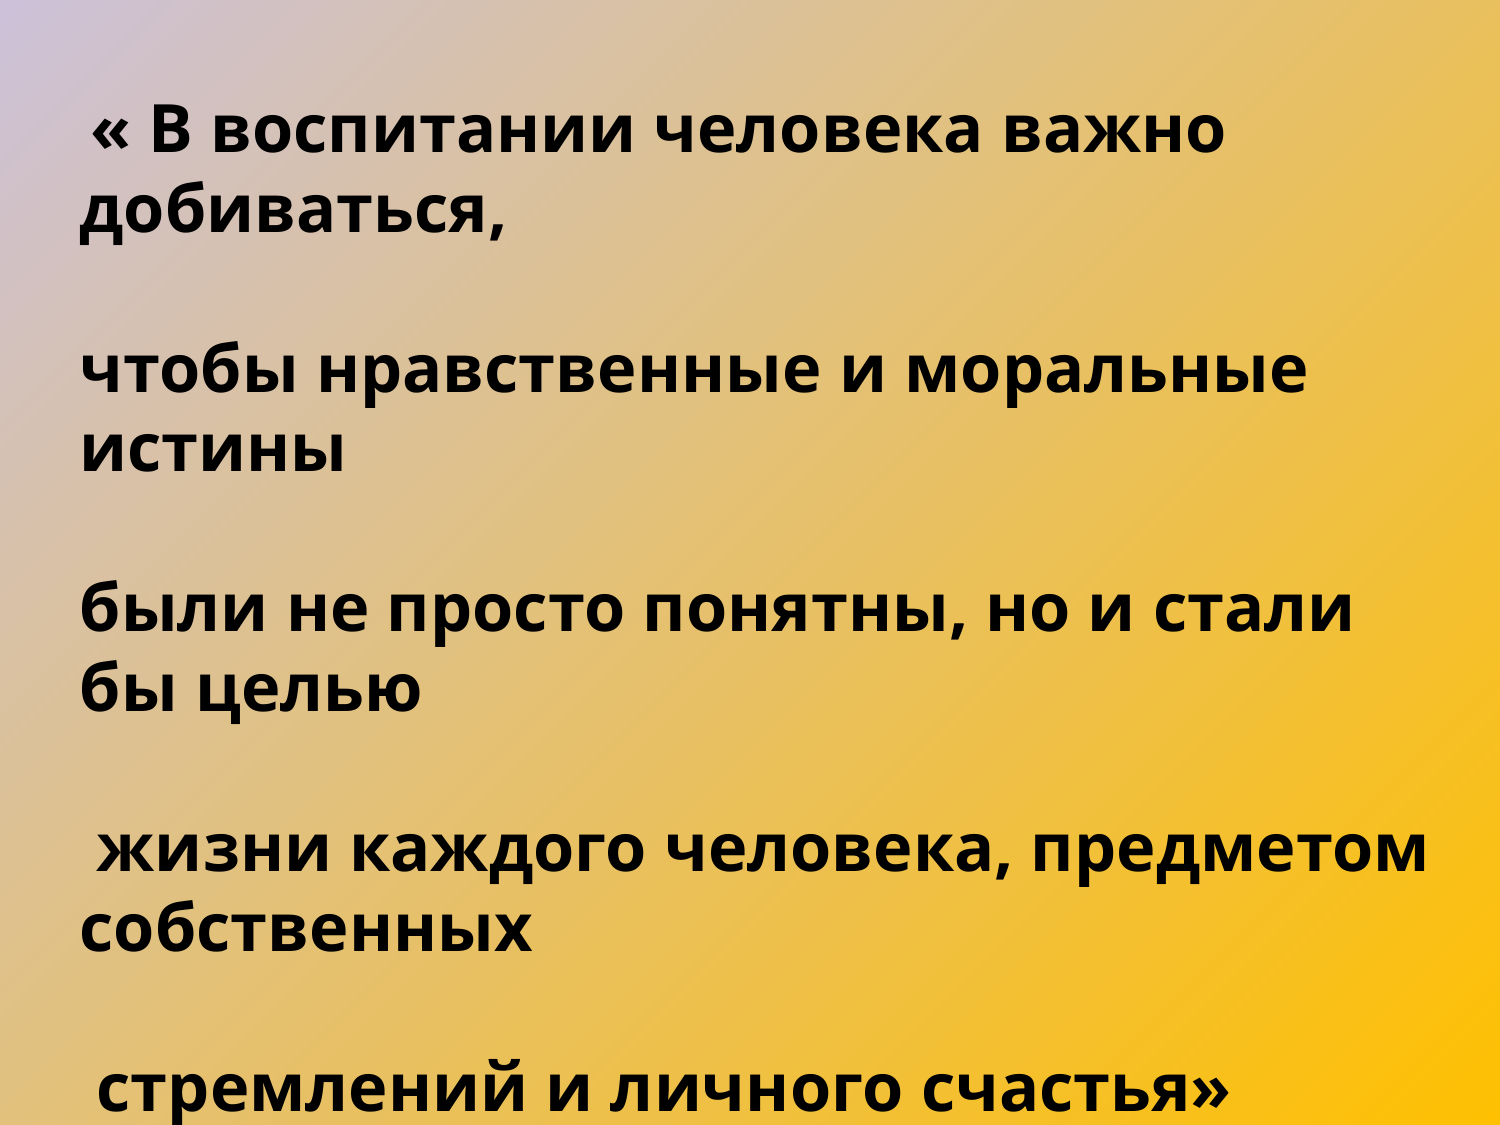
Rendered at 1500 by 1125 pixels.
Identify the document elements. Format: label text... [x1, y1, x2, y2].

text_box « В воспитании человека важно добиваться, чтобы нравственные и моральные истины были не просто понятны, но и стали бы целью жизни каждого человека, предметом собственных стремлений и личного счастья» И.Ф. Свадковский [64, 78, 1471, 1125]
